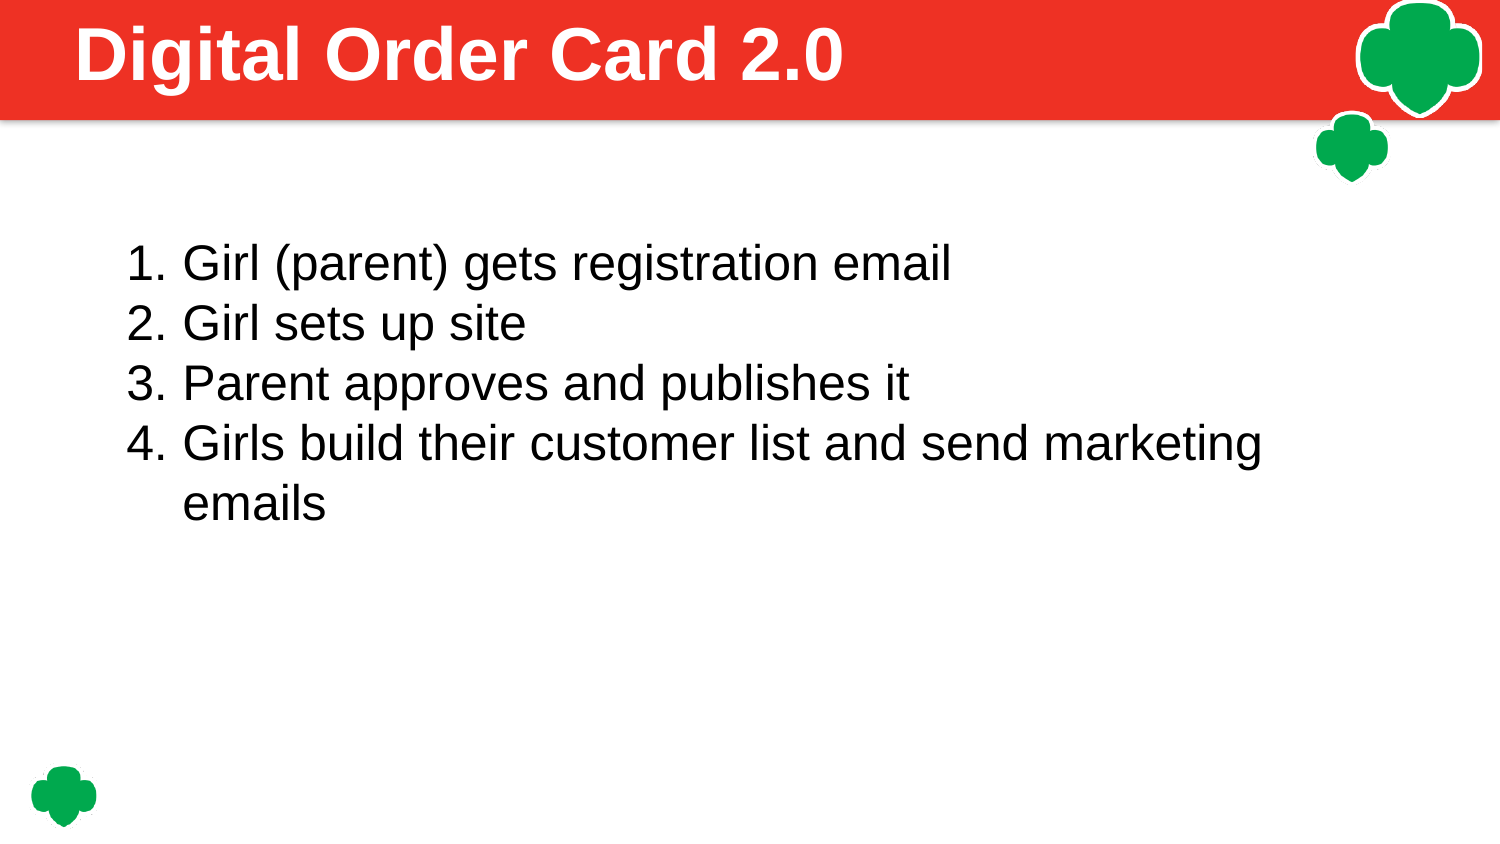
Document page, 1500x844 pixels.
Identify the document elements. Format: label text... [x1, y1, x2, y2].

text_box Girl (parent) gets registration email Girl sets up site Parent approves and publishes it Girls build their customer list and send marketing emails [111, 222, 1304, 538]
title Digital Order Card 2.0 [59, 16, 1410, 135]
